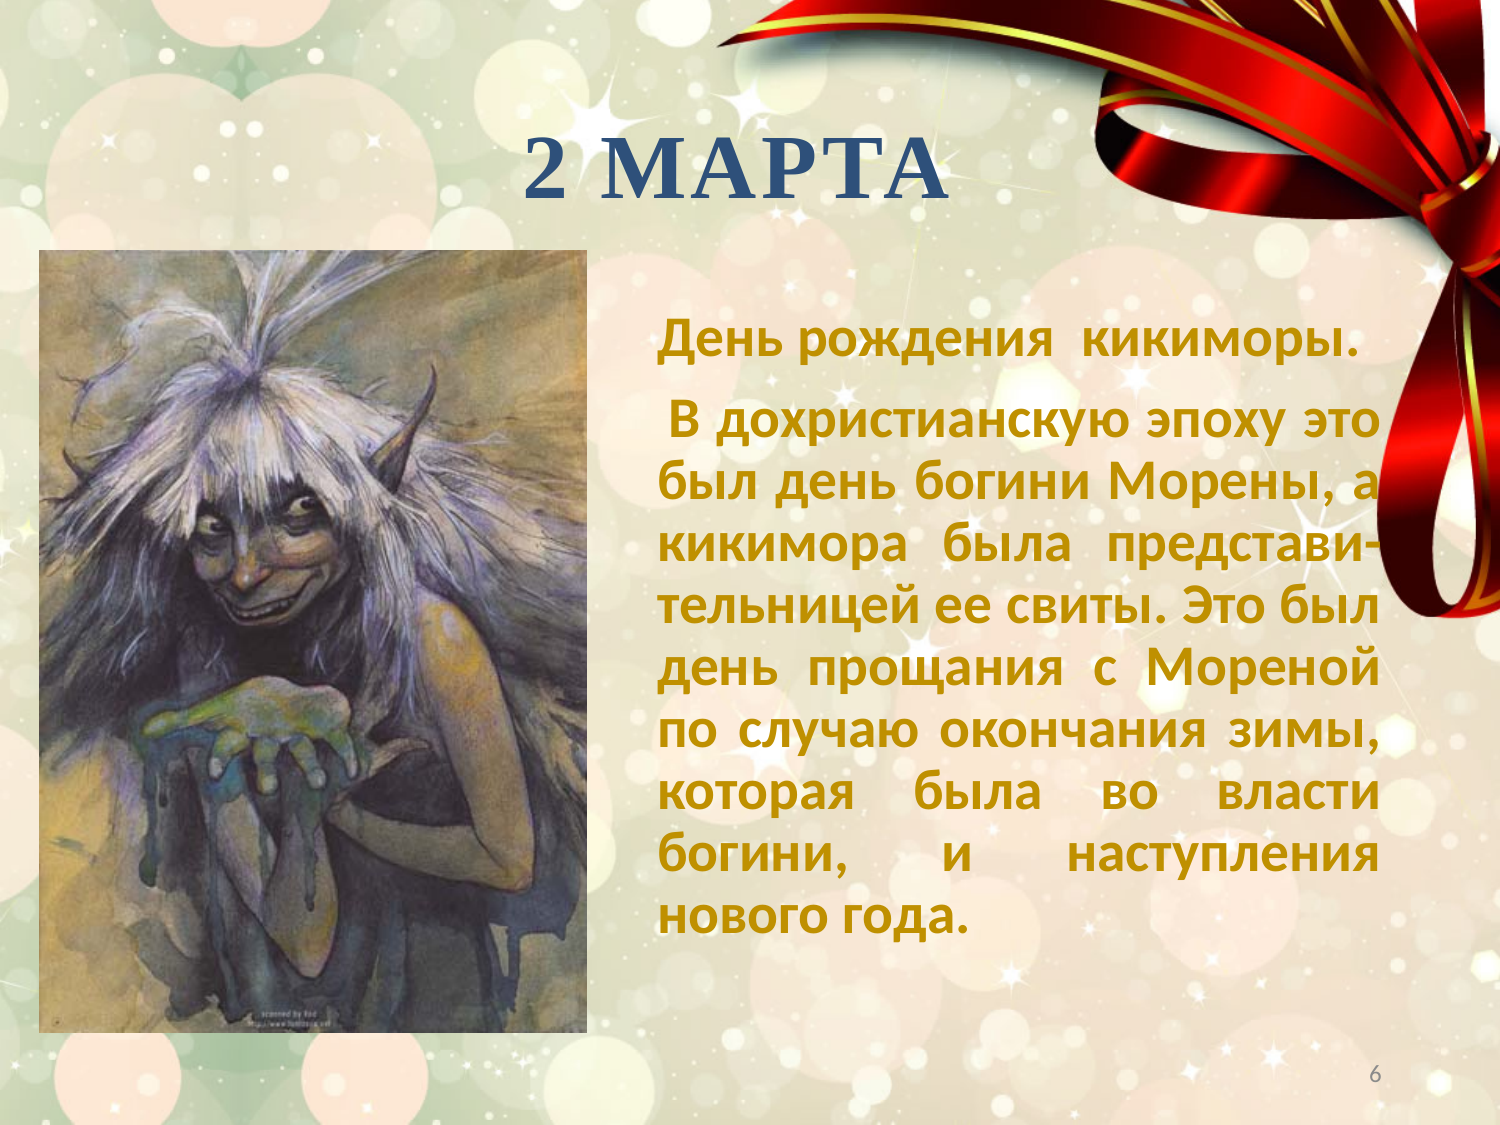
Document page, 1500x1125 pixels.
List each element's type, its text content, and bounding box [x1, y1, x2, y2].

title 2 марта [103, 59, 1397, 278]
picture [0, 0, 1500, 1125]
slide_number 6 [1059, 1042, 1397, 1103]
list День рождения кикиморы. В дохристианскую эпоху это был день богини Морены, а кикимора была представи-тельницей ее свиты. Это был день прощания с Мореной по случаю окончания зимы, которая была во власти богини, и наступления нового года. [604, 299, 1397, 1014]
